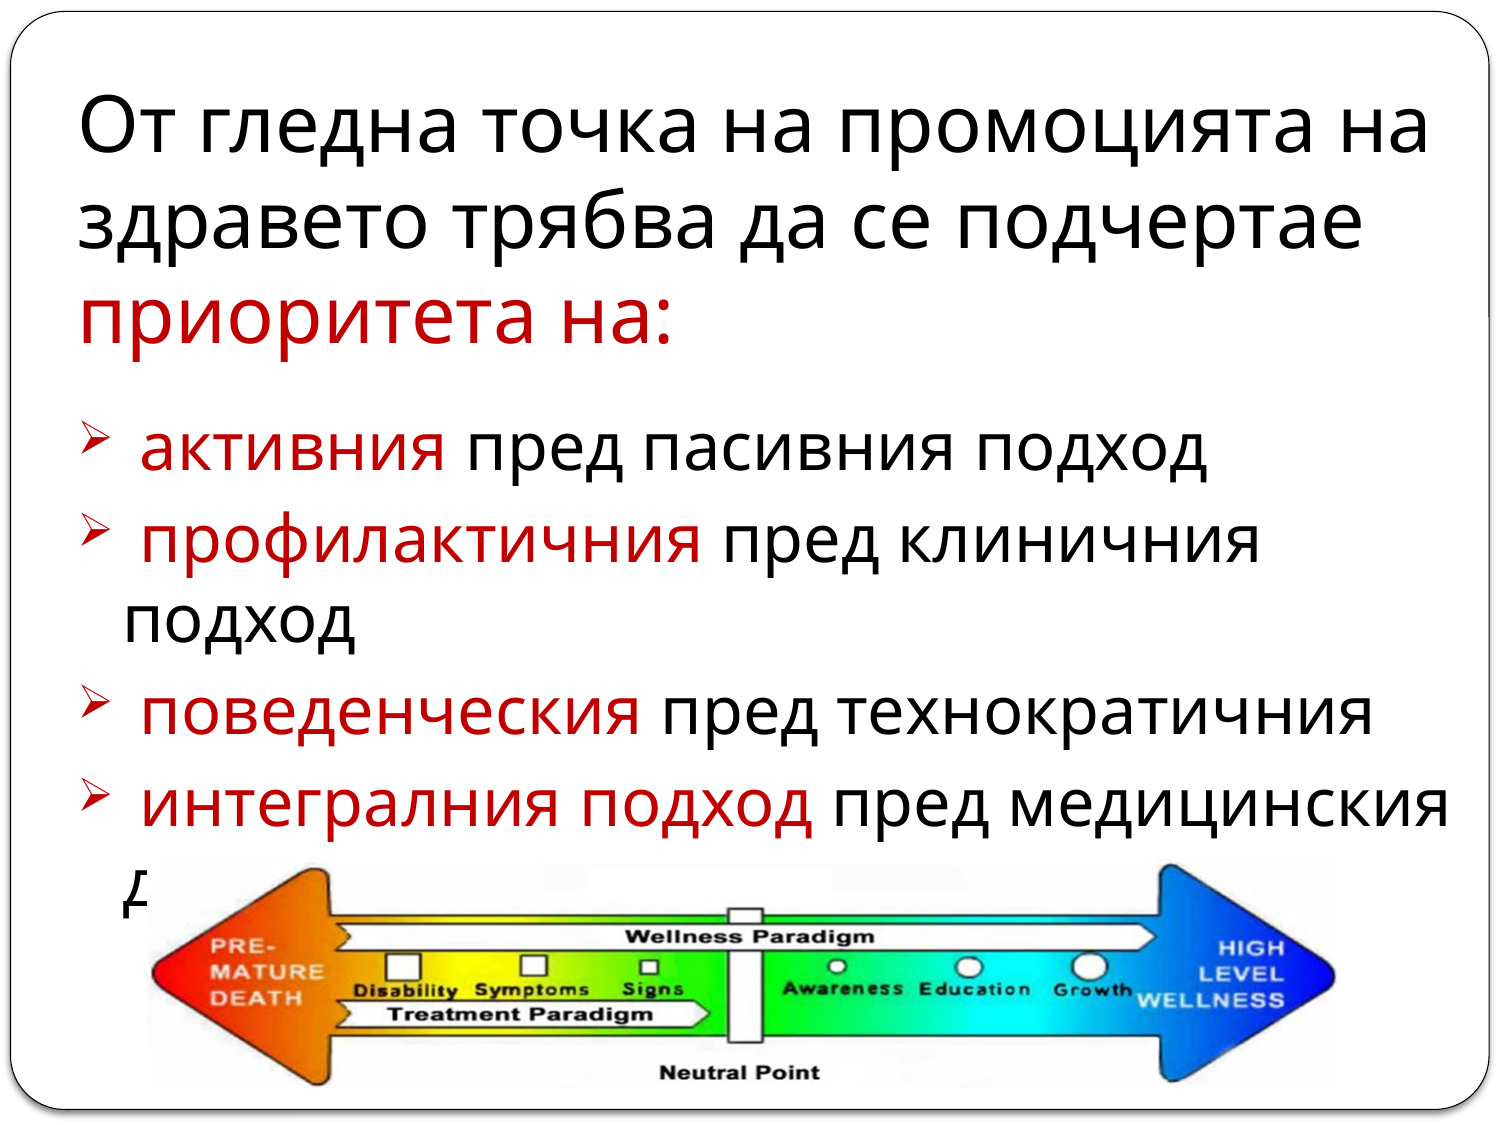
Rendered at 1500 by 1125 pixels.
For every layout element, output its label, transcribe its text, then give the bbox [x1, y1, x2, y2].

picture [147, 857, 1339, 1088]
list От гледна точка на промоцията на здравето трябва да се подчертае приоритета на: активния пред пасивния подход профилактичния пред клиничния подход поведенческия пред технократичния интегралния подход пред медицинския детерминизъм [62, 66, 1500, 1088]
